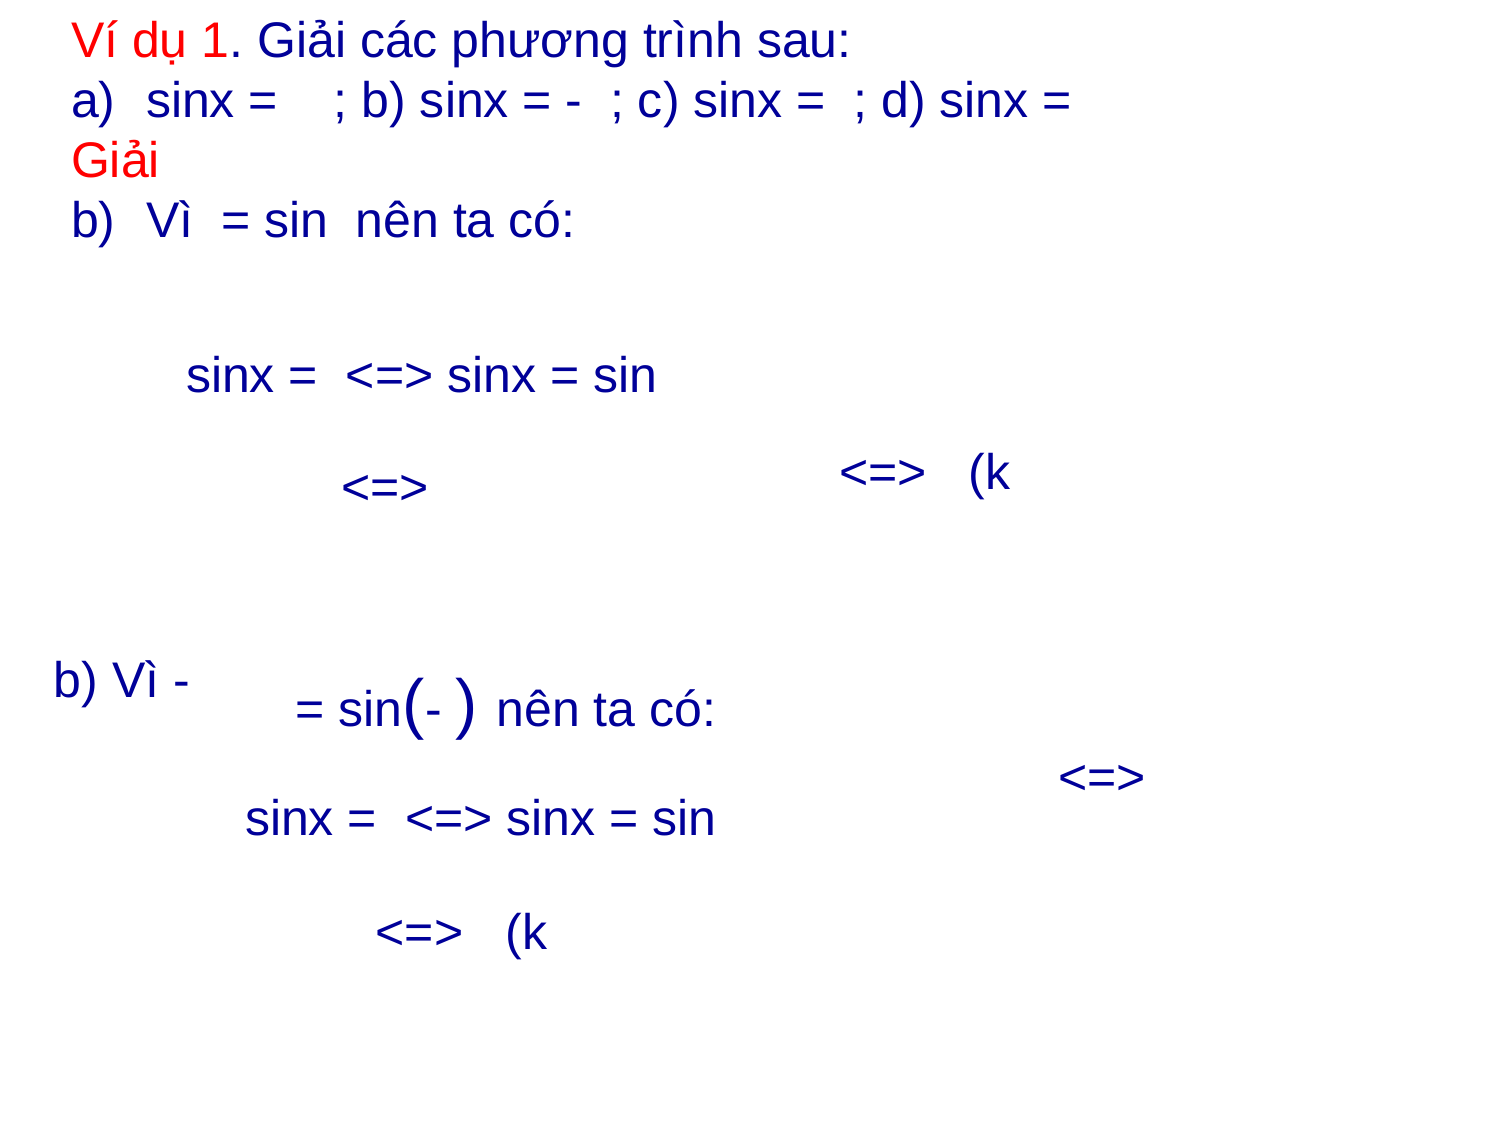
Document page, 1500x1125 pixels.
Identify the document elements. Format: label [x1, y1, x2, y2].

text_box [137, 432, 1230, 641]
